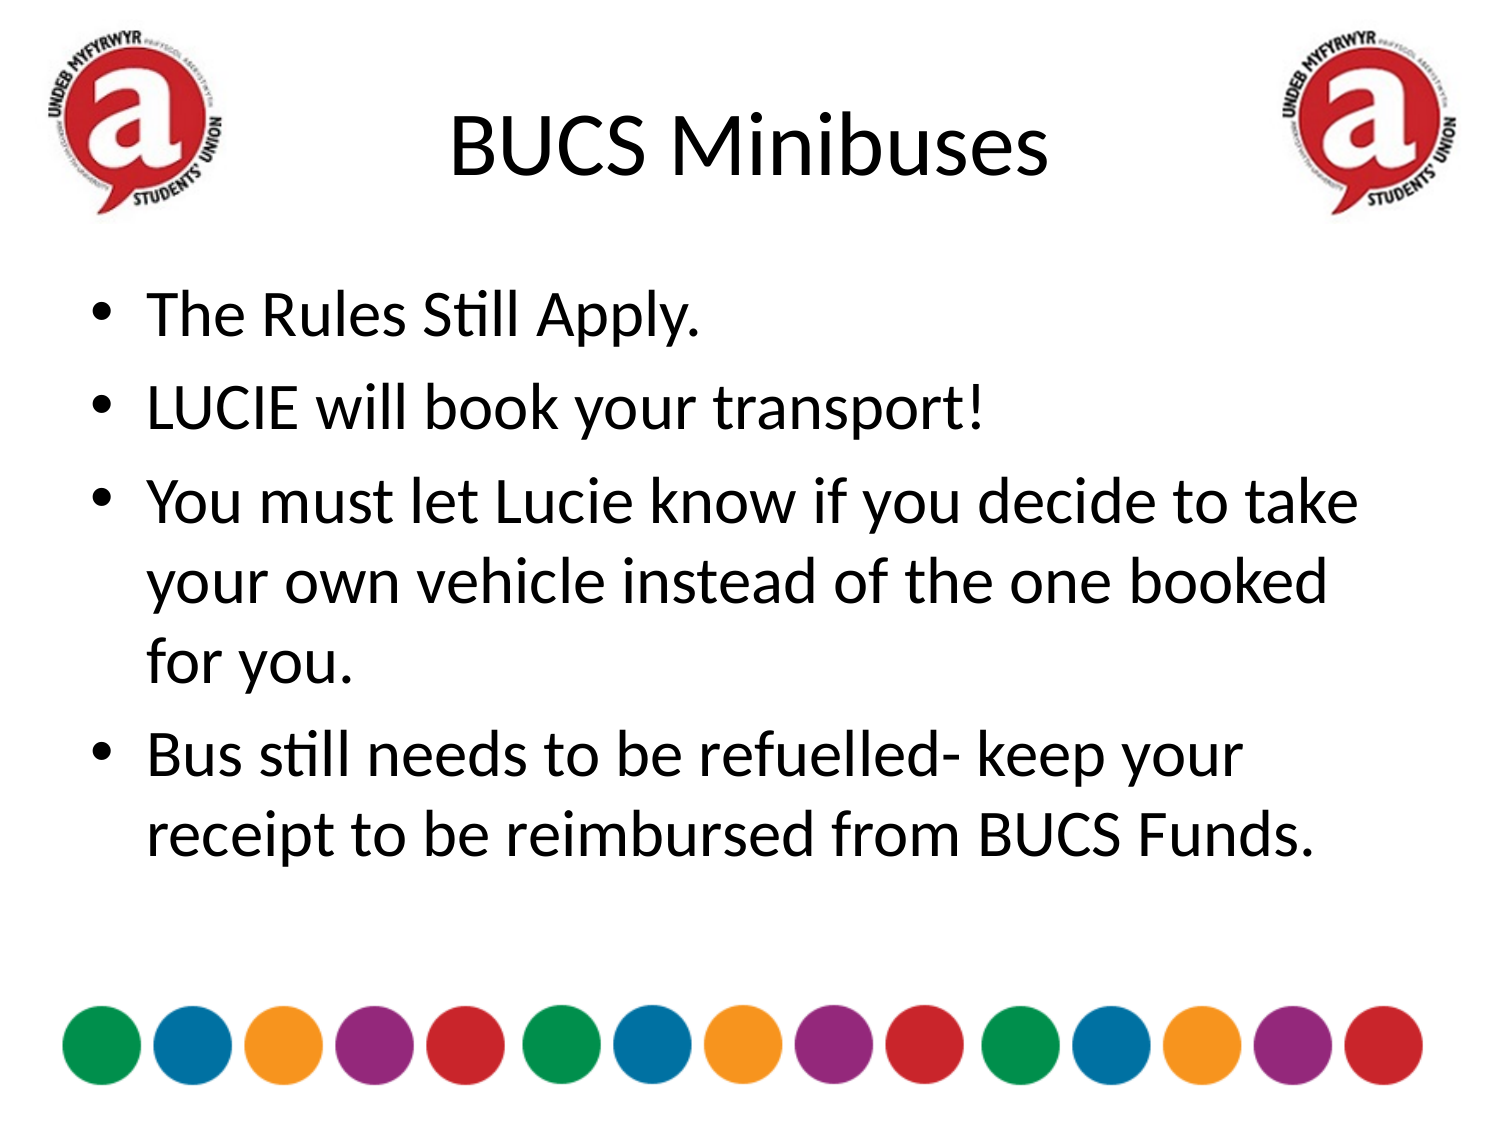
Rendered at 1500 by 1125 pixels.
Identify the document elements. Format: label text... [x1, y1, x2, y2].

picture [1269, 19, 1471, 224]
picture [34, 18, 237, 224]
title BUCS Minibuses [75, 45, 1425, 233]
picture [55, 988, 1435, 1101]
list The Rules Still Apply. LUCIE will book your transport! You must let Lucie know if you decide to take your own vehicle instead of the one booked for you. Bus still needs to be refuelled- keep your receipt to be reimbursed from BUCS Funds. [75, 262, 1425, 987]
